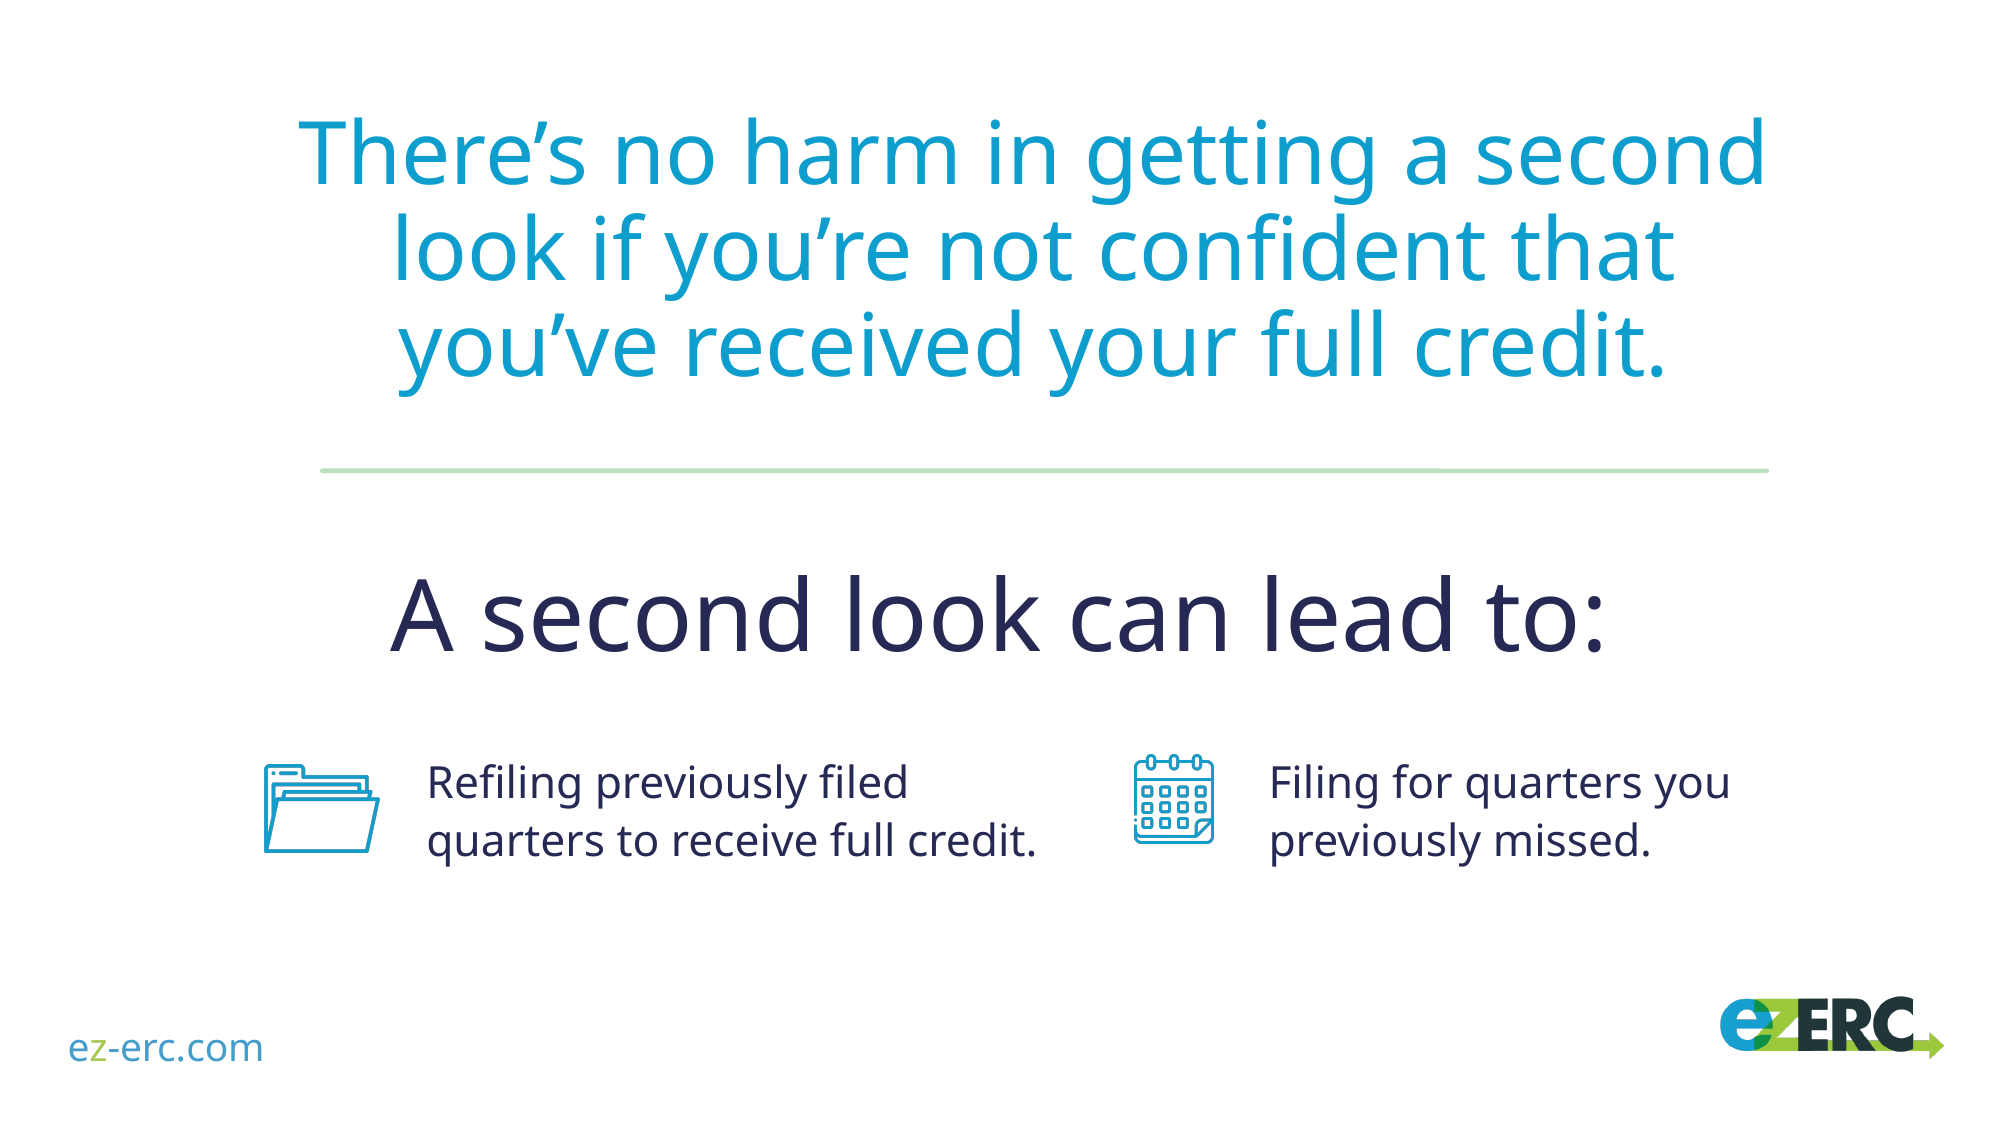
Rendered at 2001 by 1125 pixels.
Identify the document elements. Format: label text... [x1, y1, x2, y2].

text_box There’s no harm in getting a second look if you’re not confident that you’ve received your full credit. [275, 105, 1793, 395]
picture [1705, 981, 1959, 1074]
text_box ez-erc.com [67, 1033, 822, 1070]
text_box A second look can lead to: [268, 561, 1732, 672]
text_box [264, 750, 1736, 866]
